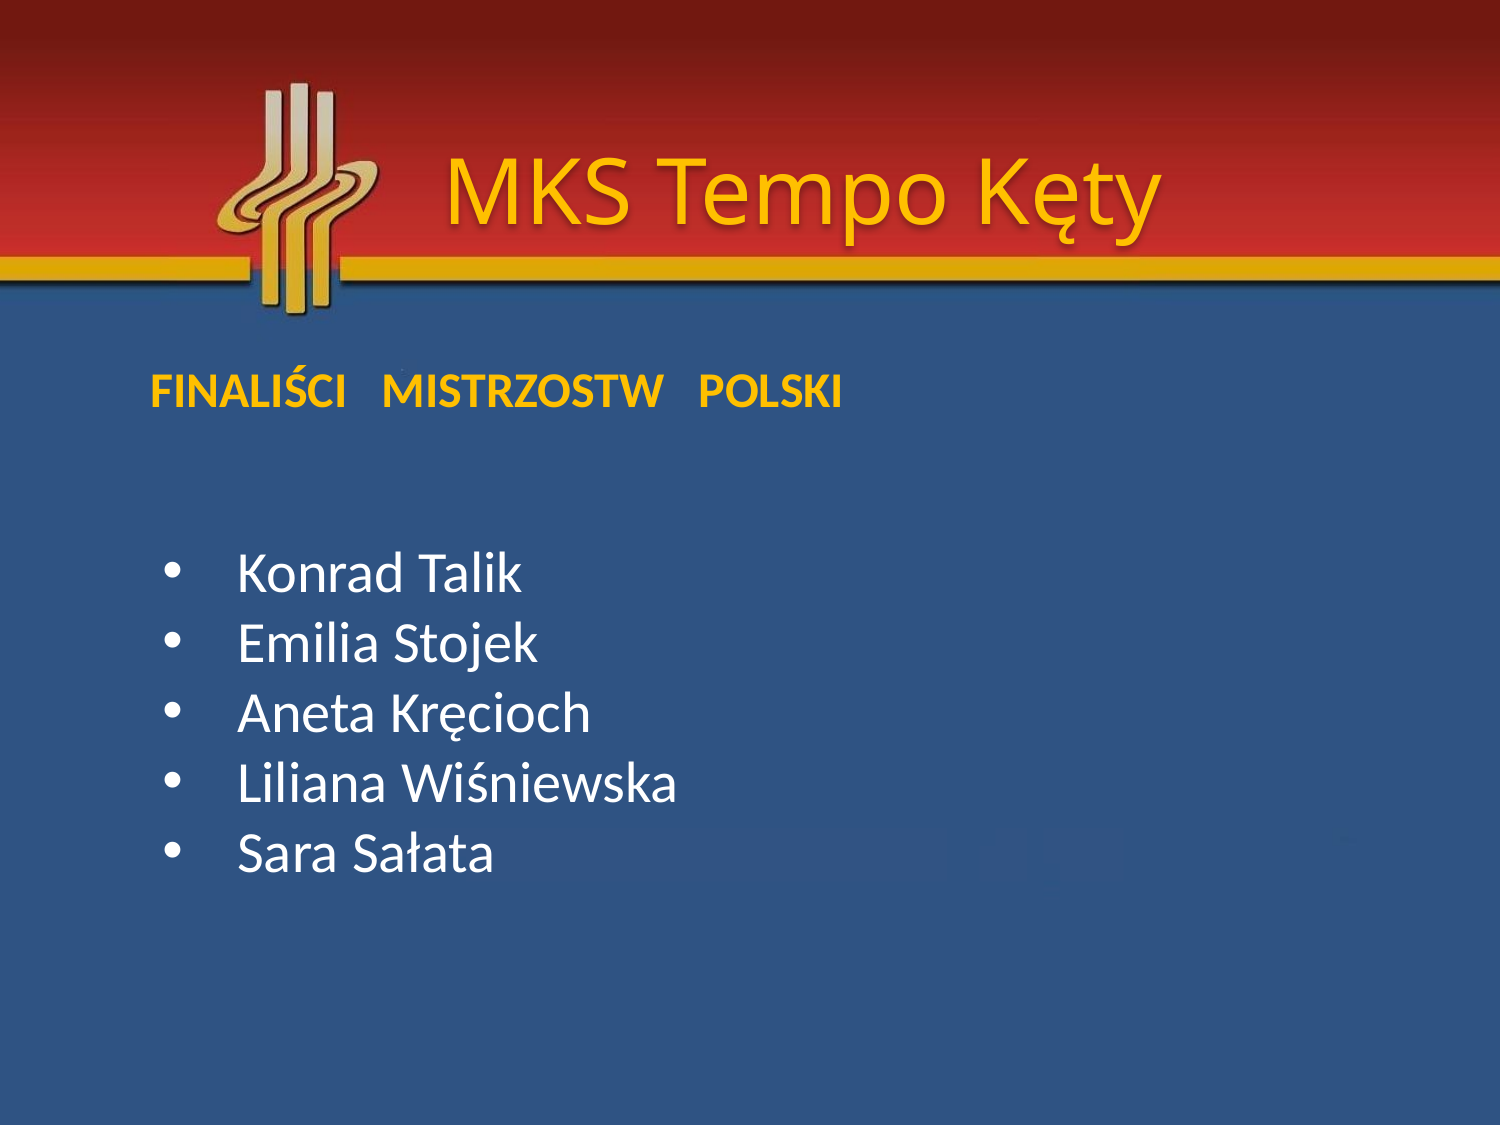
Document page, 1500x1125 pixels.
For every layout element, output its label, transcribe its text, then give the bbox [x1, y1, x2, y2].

text_box Konrad Talik Emilia Stojek Aneta Kręcioch Liliana Wiśniewska Sara Sałata [147, 527, 1500, 892]
text_box MKS Tempo Kęty [374, 105, 1231, 270]
picture [0, 0, 1500, 1125]
text_box FINALIŚCI MISTRZOSTW POLSKI [135, 349, 1459, 475]
